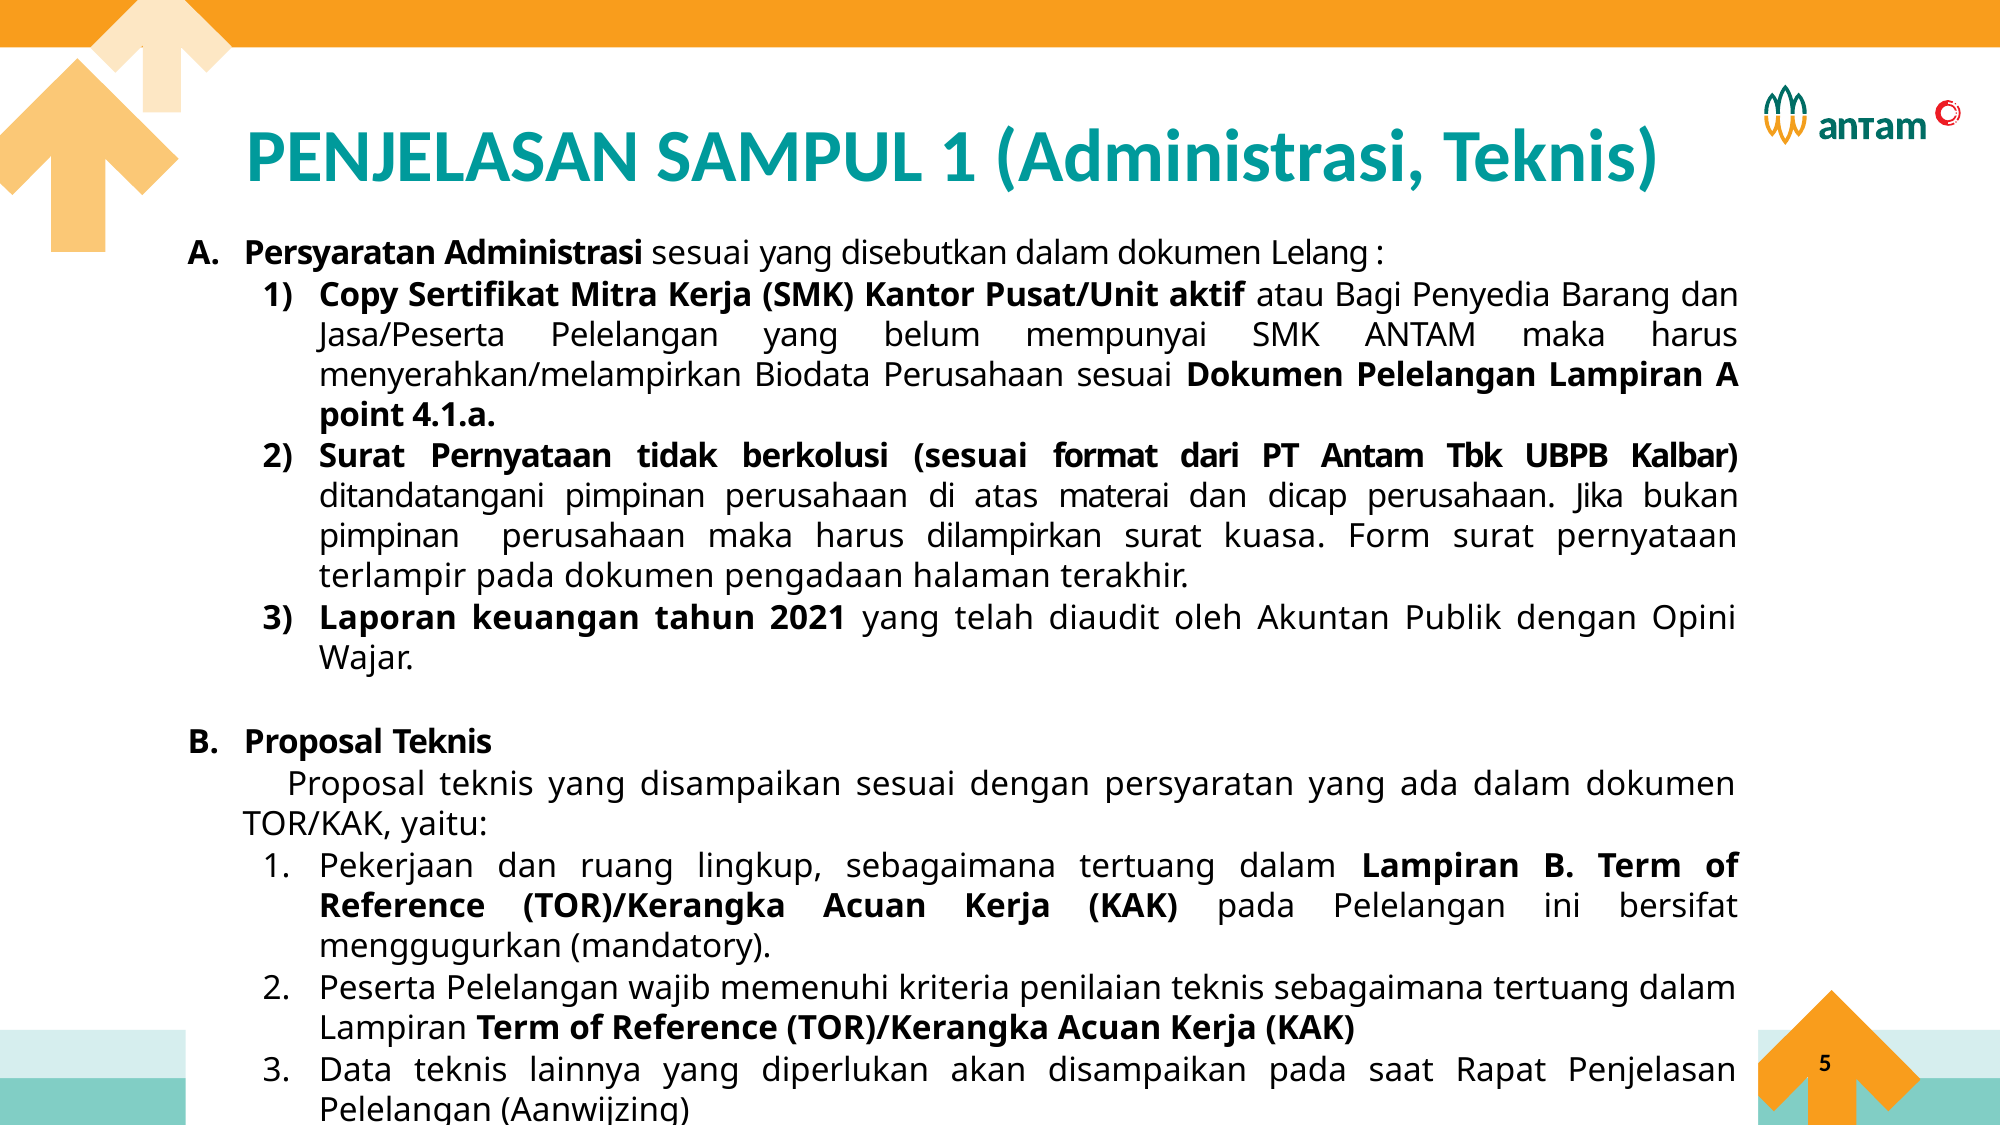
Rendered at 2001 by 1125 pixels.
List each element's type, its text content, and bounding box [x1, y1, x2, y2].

title PENJELASAN SAMPUL 1 (Administrasi, Teknis) [185, 98, 1722, 217]
slide_number 5 [1759, 1031, 1847, 1092]
text_box Persyaratan Administrasi sesuai yang disebutkan dalam dokumen Lelang : Copy Sertifikat Mitra Kerja (SMK) Kantor Pusat/Unit aktif atau Bagi Penyedia Barang dan Jasa/Peserta Pelelangan yang belum mempunyai SMK ANTAM maka harus menyerahkan/melampirkan Biodata Perusahaan sesuai Dokumen Pelelangan Lampiran A point 4.1.a. Surat Pernyataan tidak berkolusi (sesuai format dari PT Antam Tbk UBPB Kalbar) ditandatangani pimpinan perusahaan di atas materai dan dicap perusahaan. Jika bukan pimpinan perusahaan maka harus dilampirkan surat kuasa. Form surat pernyataan terlampir pada dokumen pengadaan halaman terakhir. Laporan keuangan tahun 2021 yang telah diaudit oleh Akuntan Publik dengan Opini Wajar. Proposal Teknis Proposal teknis yang disampaikan sesuai dengan persyaratan yang ada dalam dokumen TOR/KAK, yaitu: Pekerjaan dan ruang lingkup, sebagaimana tertuang dalam Lampiran B. Term of Reference (TOR)/Kerangka Acuan Kerja (KAK) pada Pelelangan ini bersifat menggugurkan (mandatory). Peserta Pelelangan wajib memenuhi kriteria penilaian teknis sebagaimana tertuang dalam Lampiran Term of Reference (TOR)/Kerangka Acuan Kerja (KAK) Data teknis lainnya yang diperlukan akan disampaikan pada saat Rapat Penjelasan Pelelangan (Aanwijzing) Formulir Pernyataan TKDN [185, 228, 1759, 1125]
